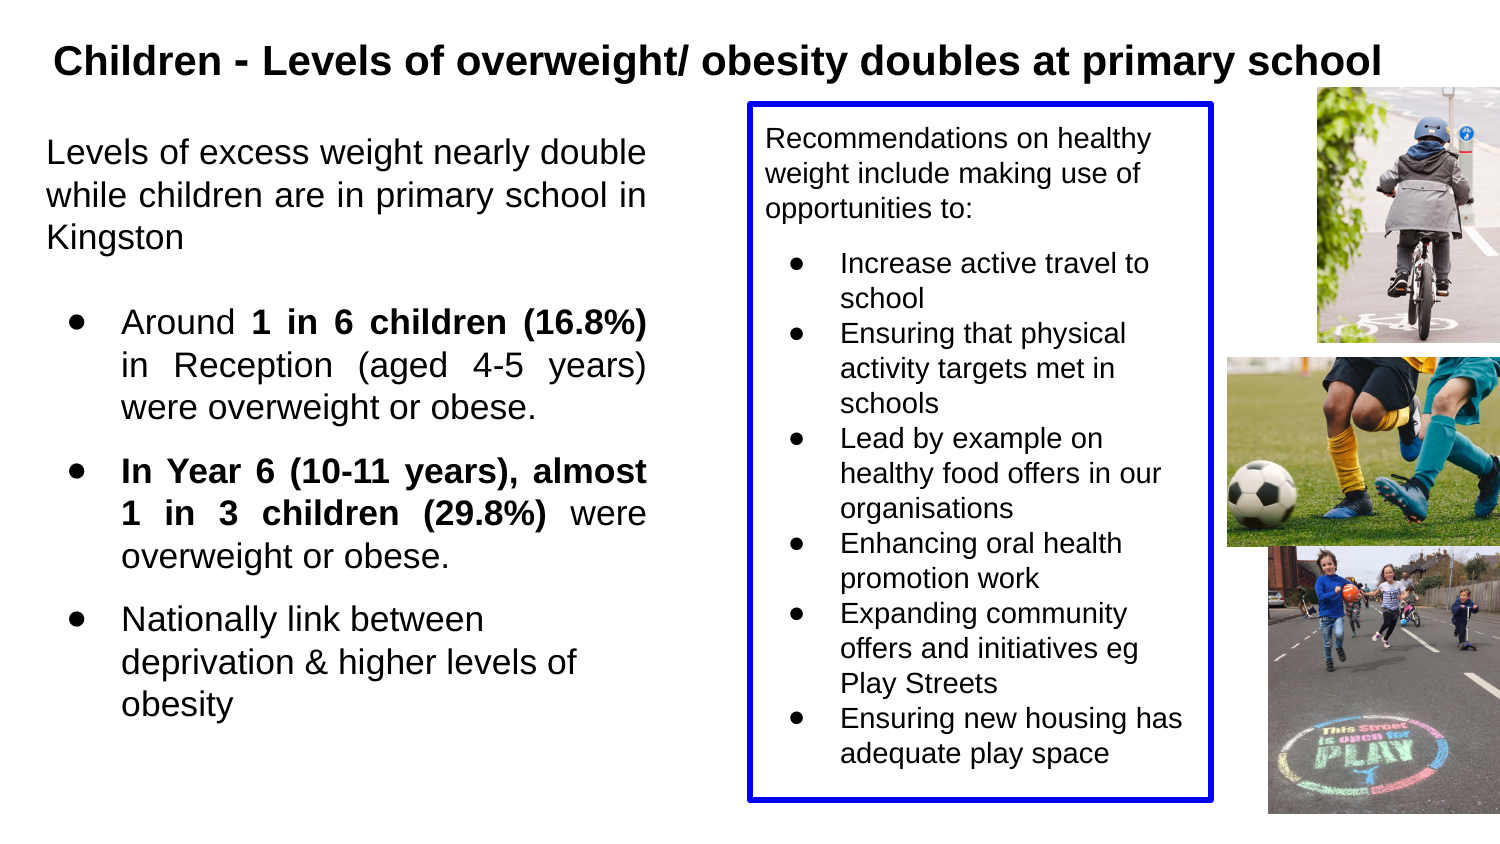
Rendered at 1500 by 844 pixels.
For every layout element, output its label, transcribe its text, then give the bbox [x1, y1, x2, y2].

text_box Recommendations on healthy weight include making use of opportunities to: Increase active travel to school Ensuring that physical activity targets met in schools Lead by example on healthy food offers in our organisations Enhancing oral health promotion work Expanding community offers and initiatives eg Play Streets Ensuring new housing has adequate play space [750, 104, 1211, 801]
title Children - Levels of overweight/ obesity doubles at primary school [38, 10, 1436, 105]
text_box Levels of excess weight nearly double while children are in primary school in Kingston Around 1 in 6 children (16.8%) in Reception (aged 4-5 years) were overweight or obese. In Year 6 (10-11 years), almost 1 in 3 children (29.8%) were overweight or obese. Nationally link between deprivation & higher levels of obesity [31, 114, 663, 767]
picture [1317, 86, 1500, 343]
picture [1226, 357, 1500, 814]
